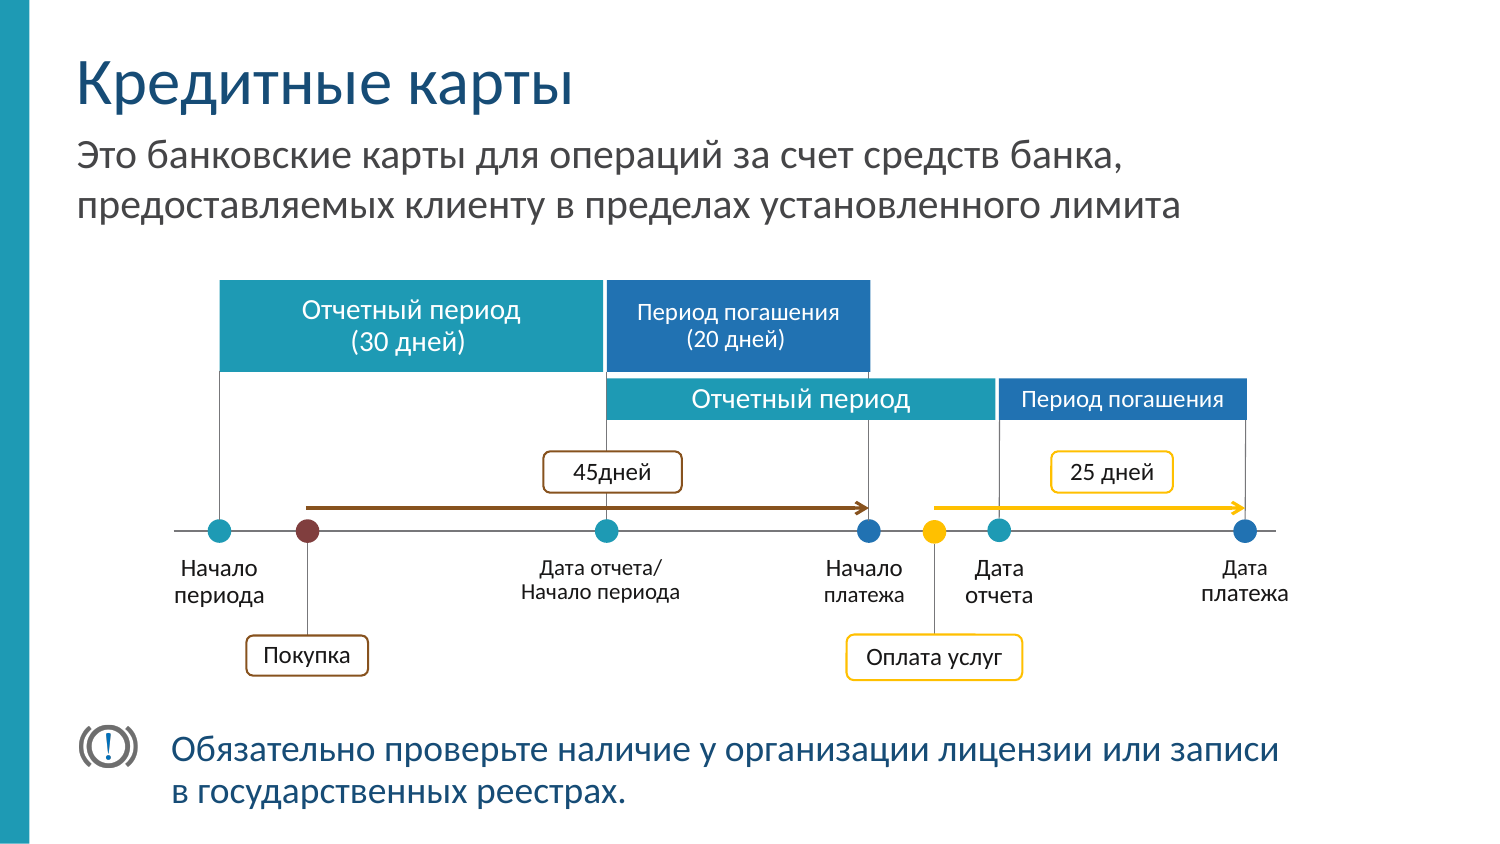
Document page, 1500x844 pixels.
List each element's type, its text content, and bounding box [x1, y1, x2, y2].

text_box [165, 280, 1306, 681]
picture [76, 717, 143, 776]
list Это банковские карты для операций за счет средств банка, предоставляемых клиенту в пределах установленного лимита [76, 126, 1447, 245]
text_box Кредитные карты [76, 37, 746, 103]
text_box [0, 0, 30, 844]
text_box Обязательно проверьте наличие у организации лицензии или записи в государственных реестрах. [171, 727, 1412, 812]
